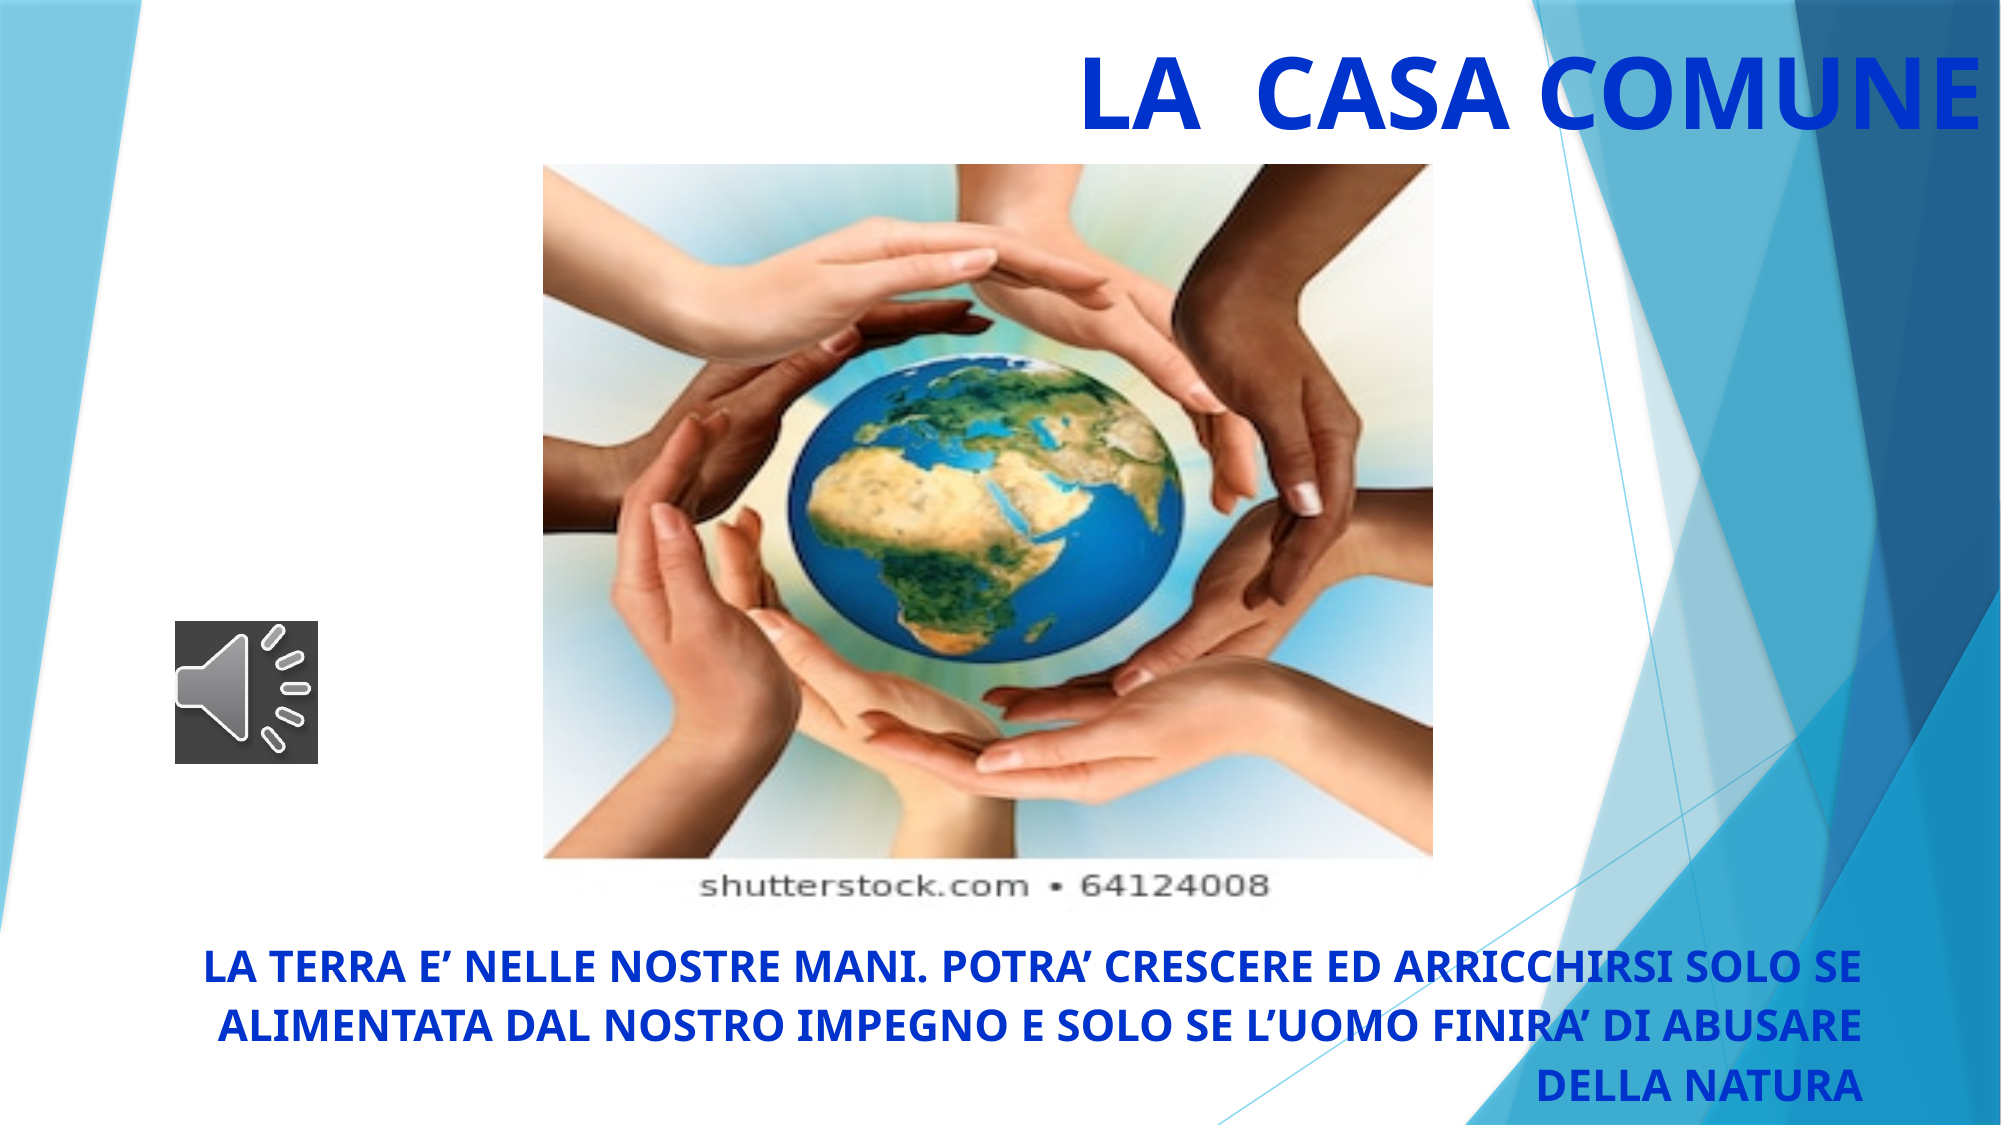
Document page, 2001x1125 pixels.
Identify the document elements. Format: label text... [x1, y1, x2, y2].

title LA CASA COMUNE [23, 4, 2000, 167]
picture [173, 619, 320, 766]
picture [542, 163, 1433, 913]
subtitle LA TERRA E’ NELLE NOSTRE MANI. POTRA’ CRESCERE ED ARRICCHIRSI SOLO SE ALIMENTATA DAL NOSTRO IMPEGNO E SOLO SE L’UOMO FINIRA’ DI ABUSARE DELLA NATURA [187, 928, 1879, 1125]
